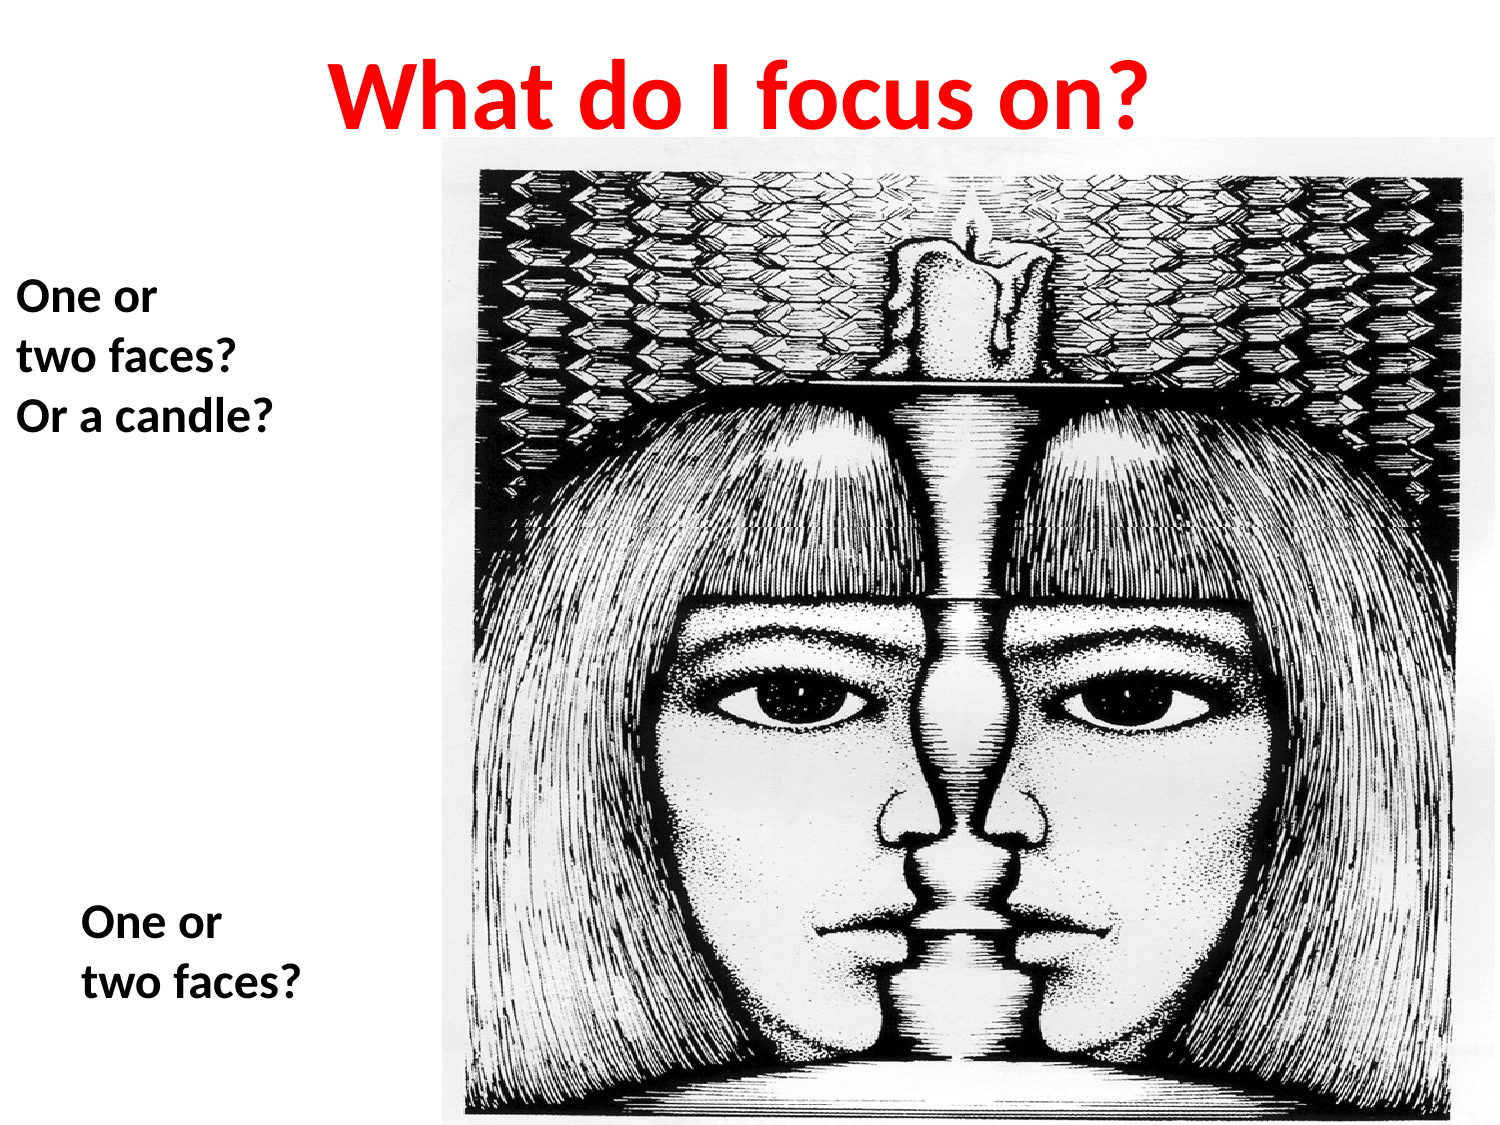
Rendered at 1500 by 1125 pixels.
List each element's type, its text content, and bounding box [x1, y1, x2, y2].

text_box One or two faces? [66, 881, 318, 1017]
title What do I focus on? [64, 0, 1415, 183]
picture [442, 136, 1495, 1125]
text_box One or two faces? Or a candle? [1, 255, 290, 451]
